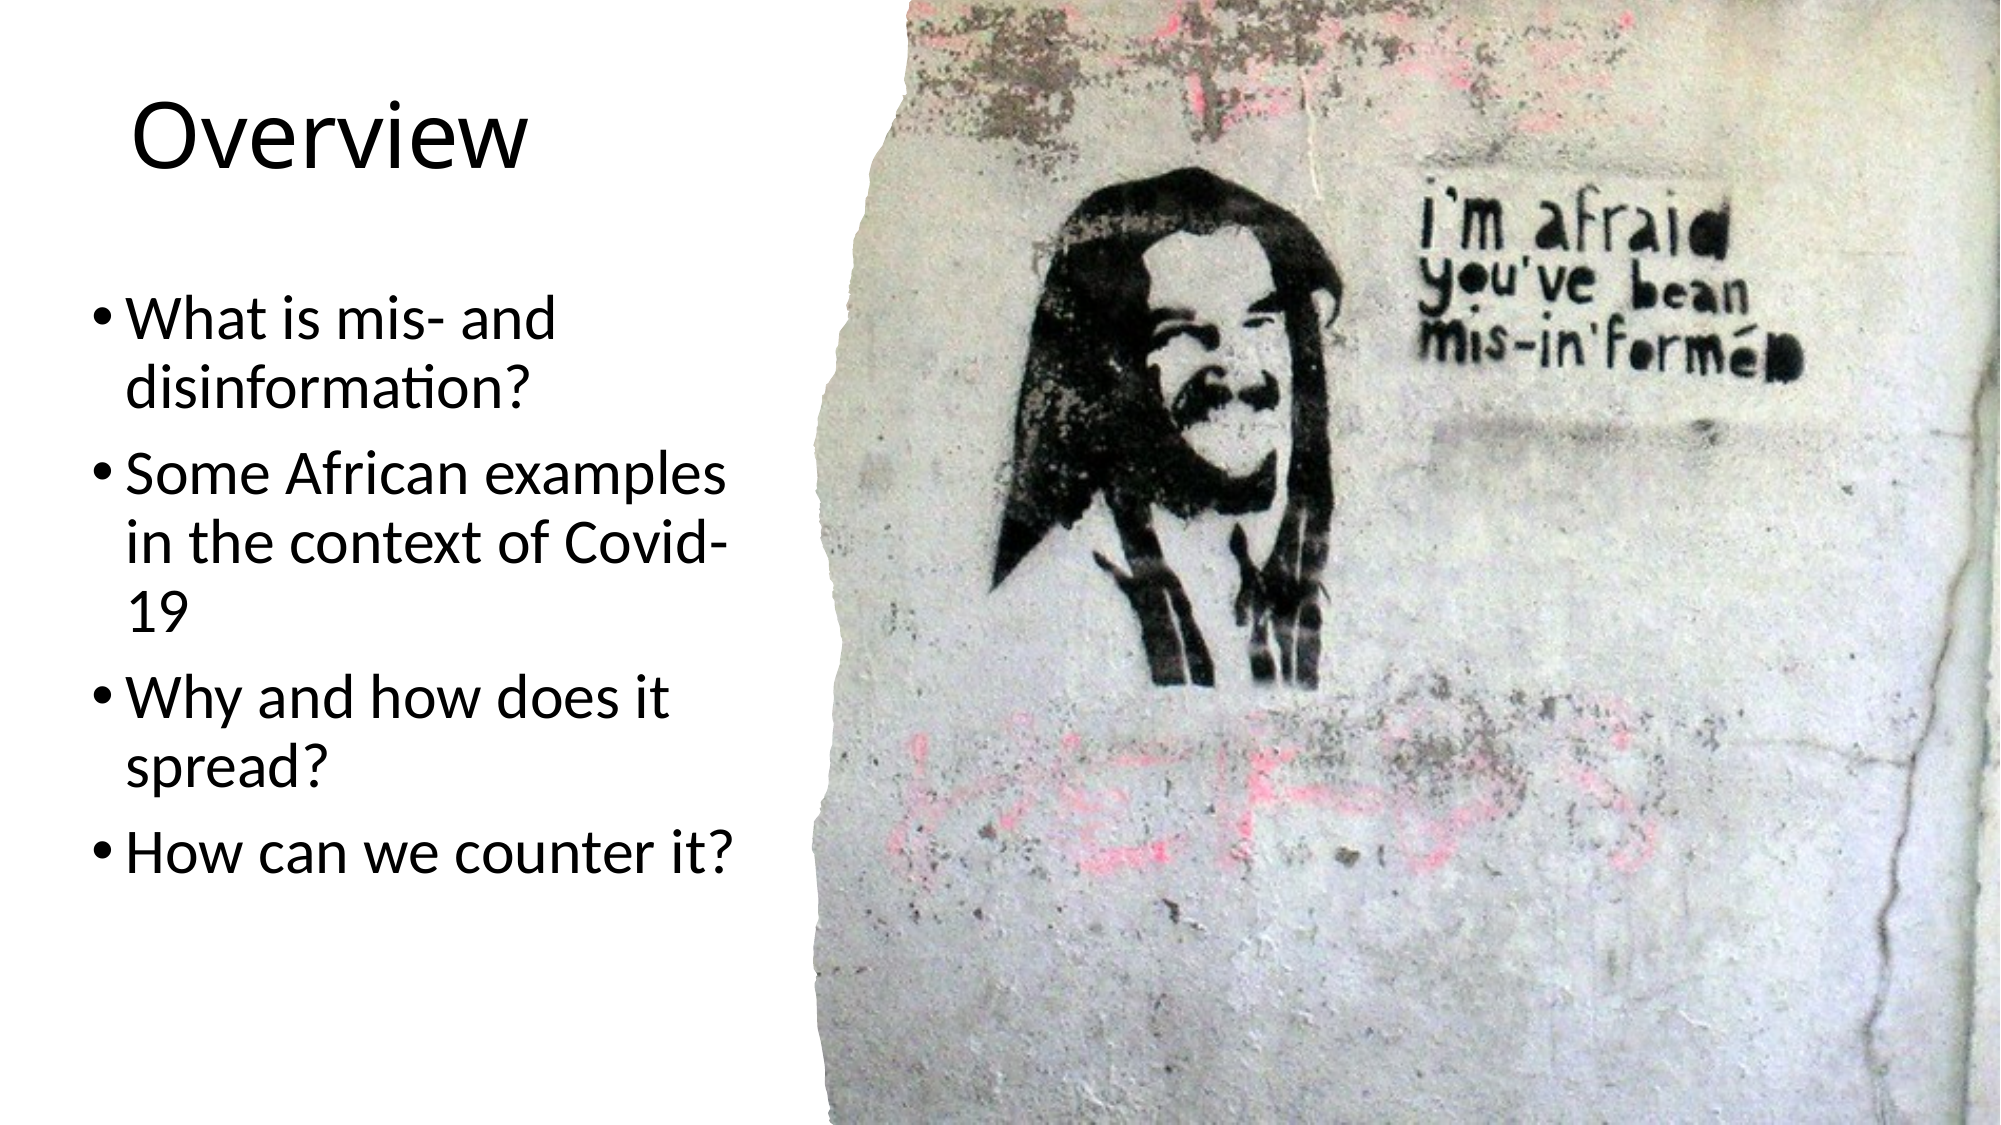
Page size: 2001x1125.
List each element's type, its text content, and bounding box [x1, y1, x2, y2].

title Overview [114, 29, 705, 248]
picture [811, 0, 2000, 1125]
list What is mis- and disinformation? Some African examples in the context of Covid-19 Why and how does it spread? How can we counter it? [76, 276, 759, 960]
